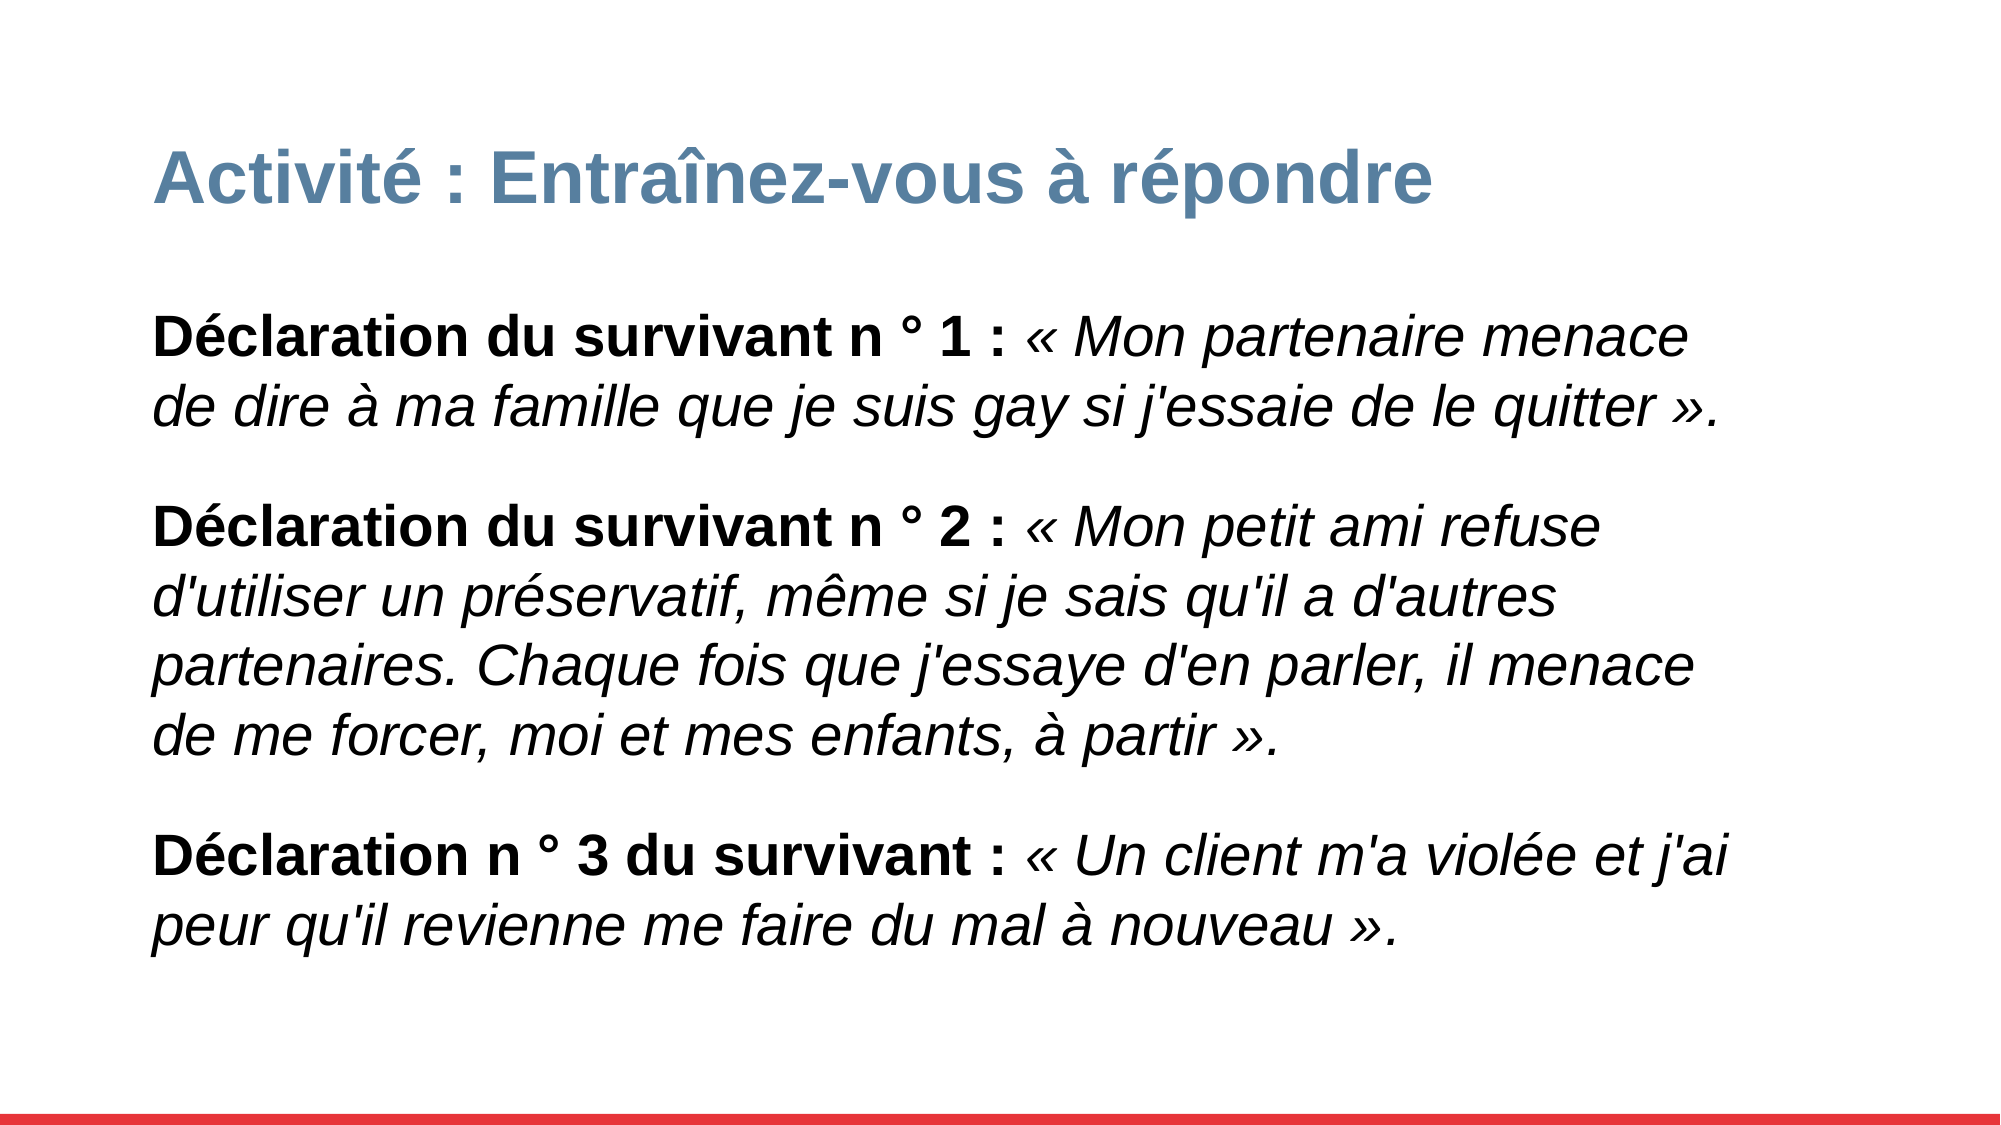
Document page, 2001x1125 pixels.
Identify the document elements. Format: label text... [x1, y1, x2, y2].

title Activité : Entraînez-vous à répondre [137, 96, 1863, 228]
list Déclaration du survivant n ° 1 : « Mon partenaire menace de dire à ma famille que je suis gay si j'essaie de le quitter ». Déclaration du survivant n ° 2 : « Mon petit ami refuse d'utiliser un préservatif, même si je sais qu'il a d'autres partenaires. Chaque fois que j'essaye d'en parler, il menace de me forcer, moi et mes enfants, à partir ». Déclaration n ° 3 du survivant : « Un client m'a violée et j'ai peur qu'il revienne me faire du mal à nouveau ». [137, 290, 1780, 1044]
